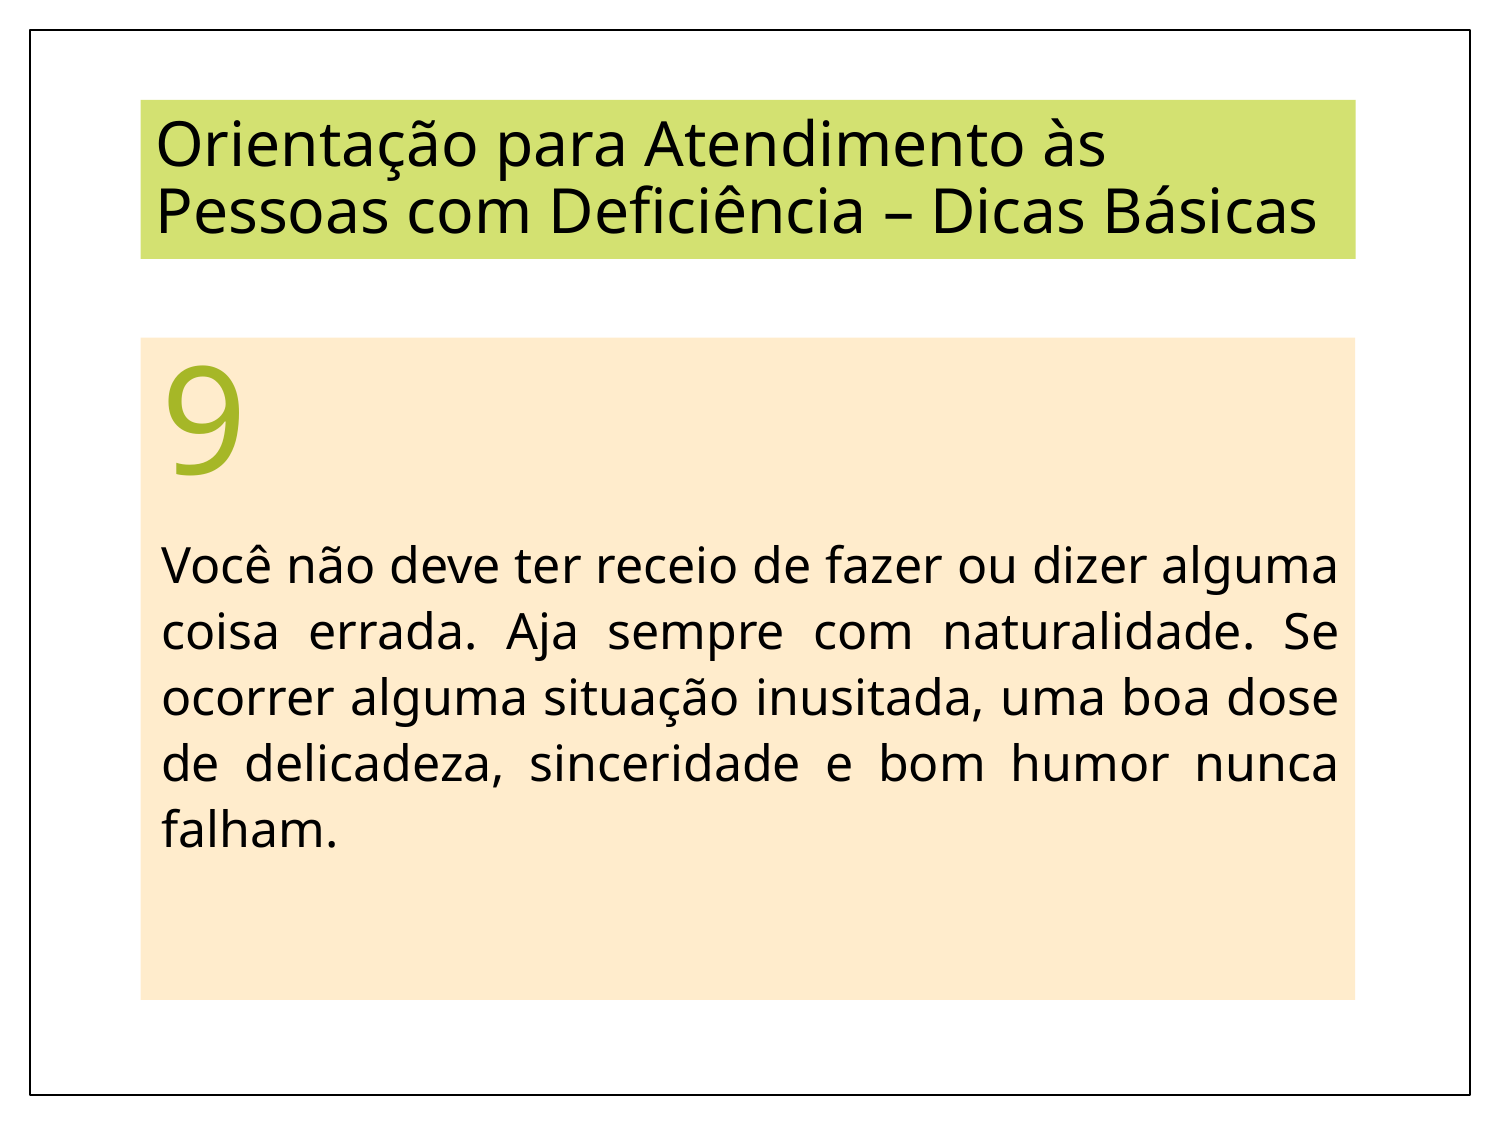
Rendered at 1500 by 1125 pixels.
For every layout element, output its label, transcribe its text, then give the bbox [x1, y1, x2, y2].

list 9 Você não deve ter receio de fazer ou dizer alguma coisa errada. Aja sempre com naturalidade. Se ocorrer alguma situação inusitada, uma boa dose de delicadeza, sinceridade e bom humor nunca falham. [140, 337, 1356, 1000]
title Orientação para Atendimento às Pessoas com Deficiência – Dicas Básicas [140, 99, 1356, 259]
